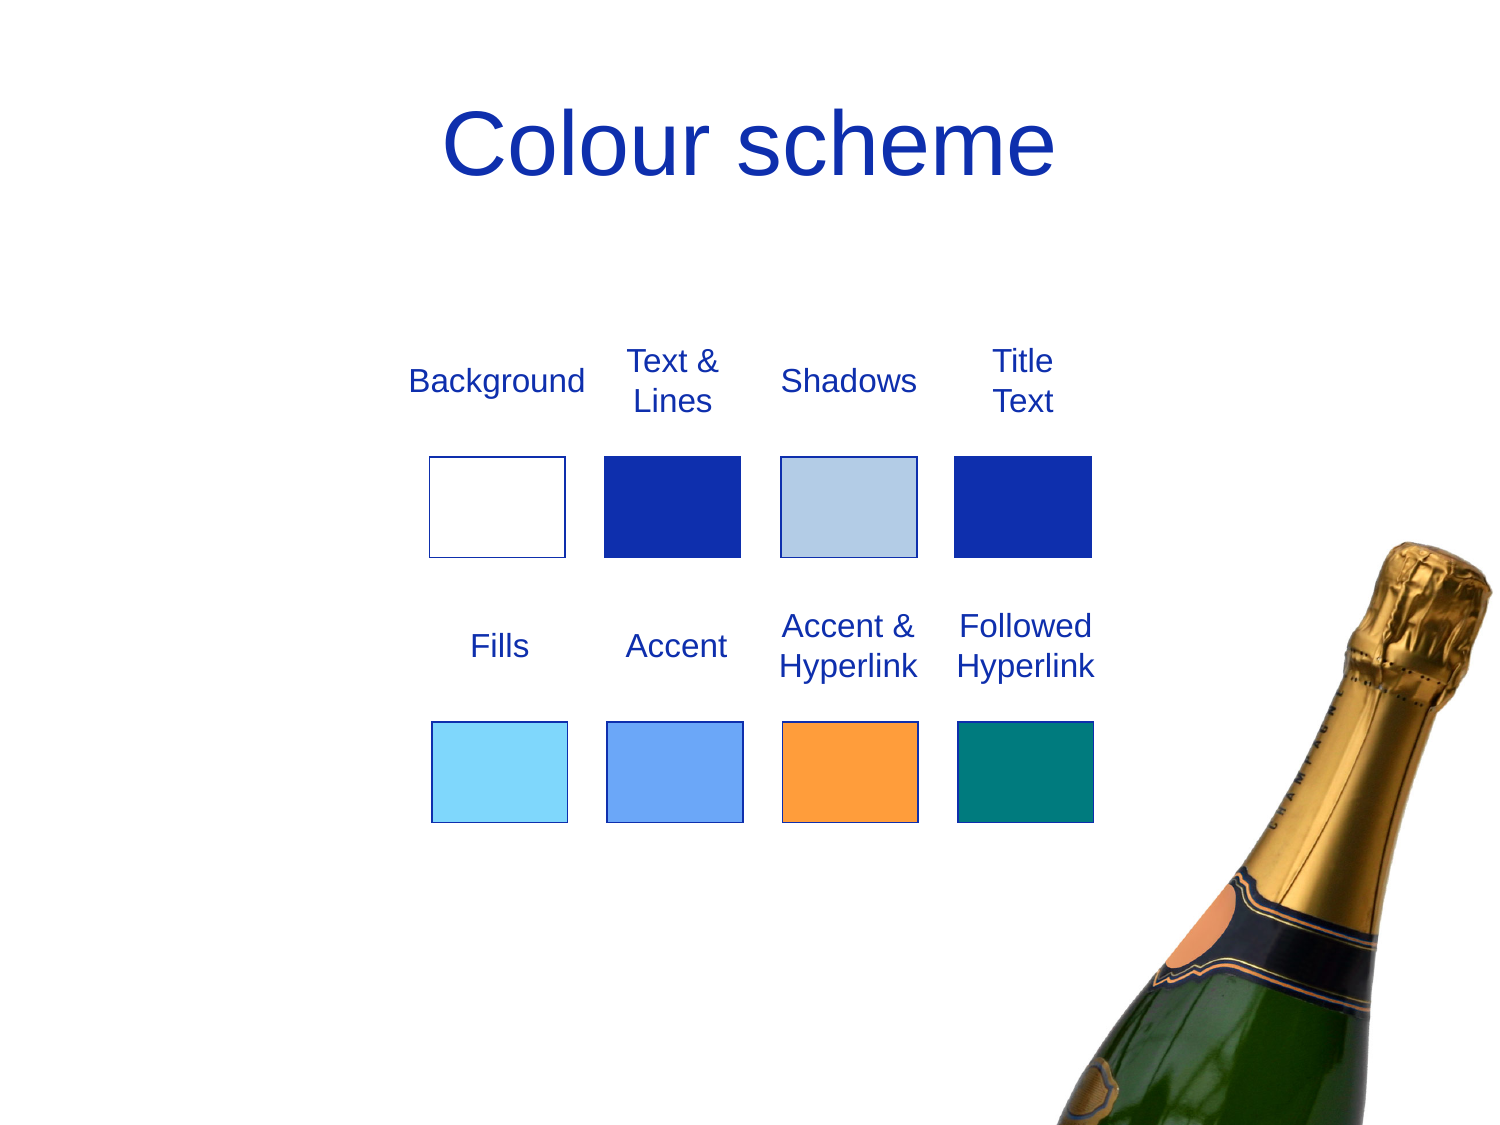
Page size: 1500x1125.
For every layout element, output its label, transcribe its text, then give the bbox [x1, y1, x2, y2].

picture [899, 498, 1500, 1125]
text_box Shadows [765, 352, 933, 407]
text_box Accent [610, 617, 743, 672]
text_box Title Text [977, 332, 1069, 427]
text_box [955, 457, 1091, 558]
text_box [432, 722, 568, 823]
text_box [781, 457, 917, 558]
title Colour scheme [75, 45, 1425, 233]
text_box Fills [455, 617, 545, 672]
text_box Background [393, 352, 602, 407]
text_box [958, 722, 1094, 823]
text_box Text & Lines [611, 332, 735, 427]
text_box [429, 457, 566, 558]
text_box [782, 722, 919, 823]
text_box Followed Hyperlink [941, 596, 1111, 692]
text_box [604, 457, 741, 558]
text_box Accent & Hyperlink [763, 597, 933, 692]
text_box [607, 722, 743, 823]
